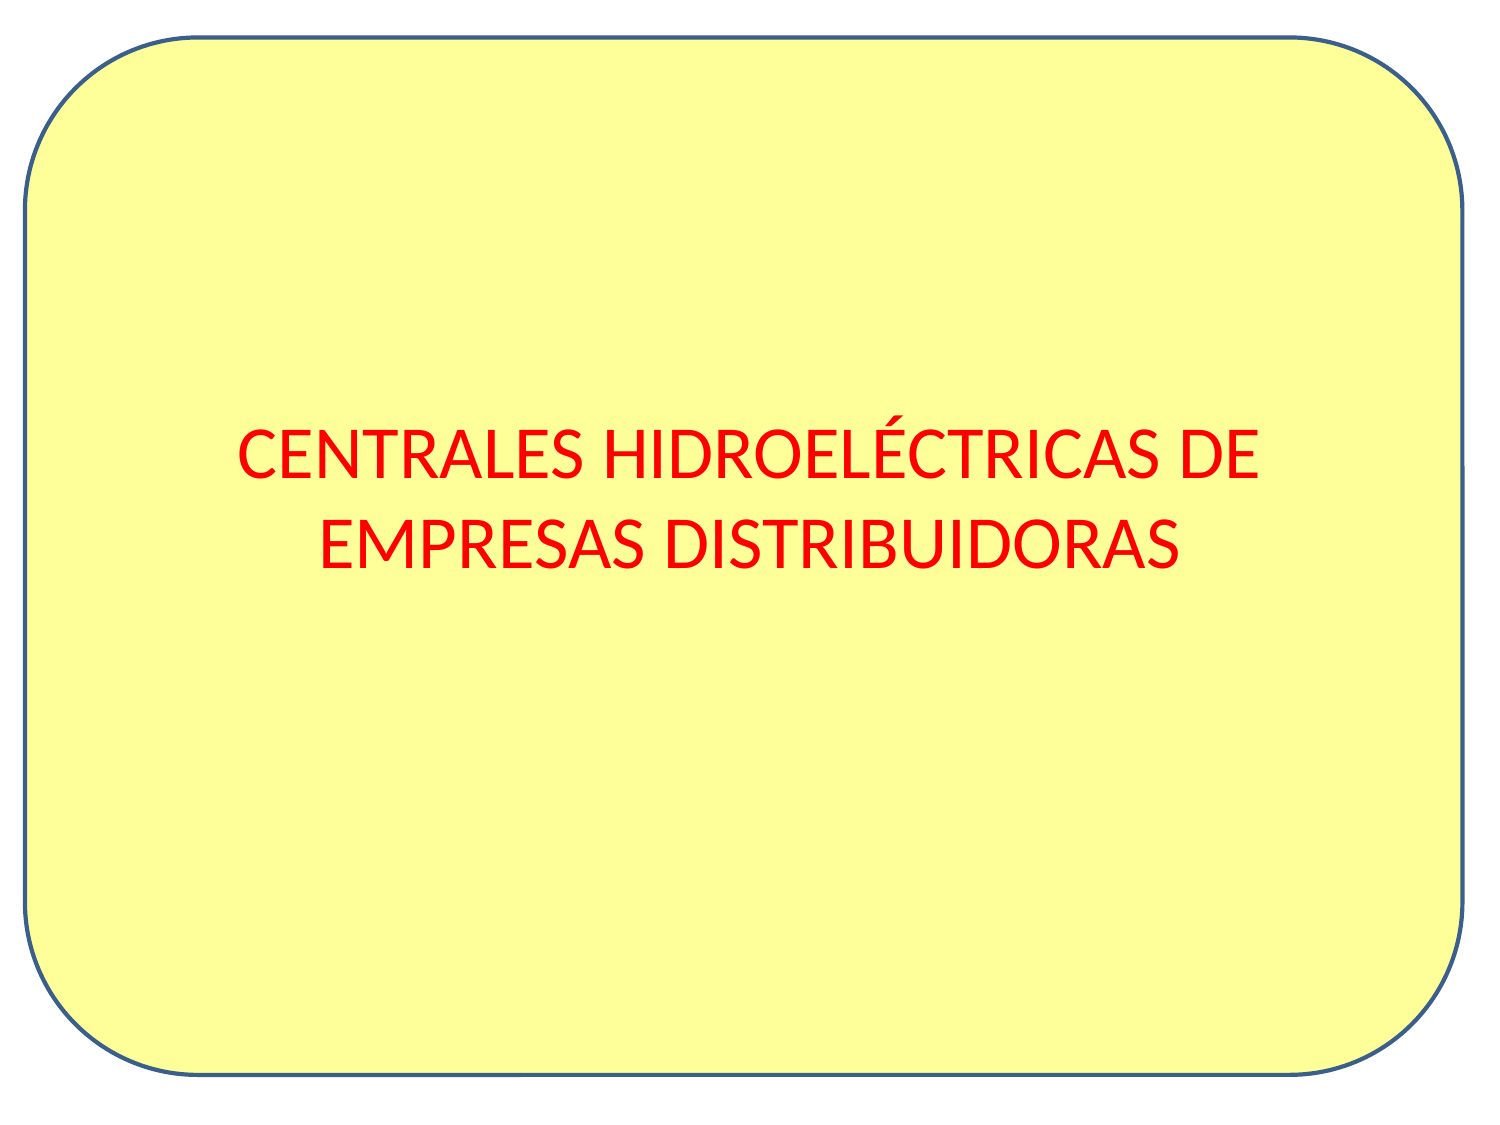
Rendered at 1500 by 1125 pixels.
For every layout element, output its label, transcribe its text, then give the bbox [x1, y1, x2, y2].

title CENTRALES HIDROELÉCTRICAS DE EMPRESAS DISTRIBUIDORAS [75, 399, 1425, 588]
text_box [22, 35, 1465, 1078]
